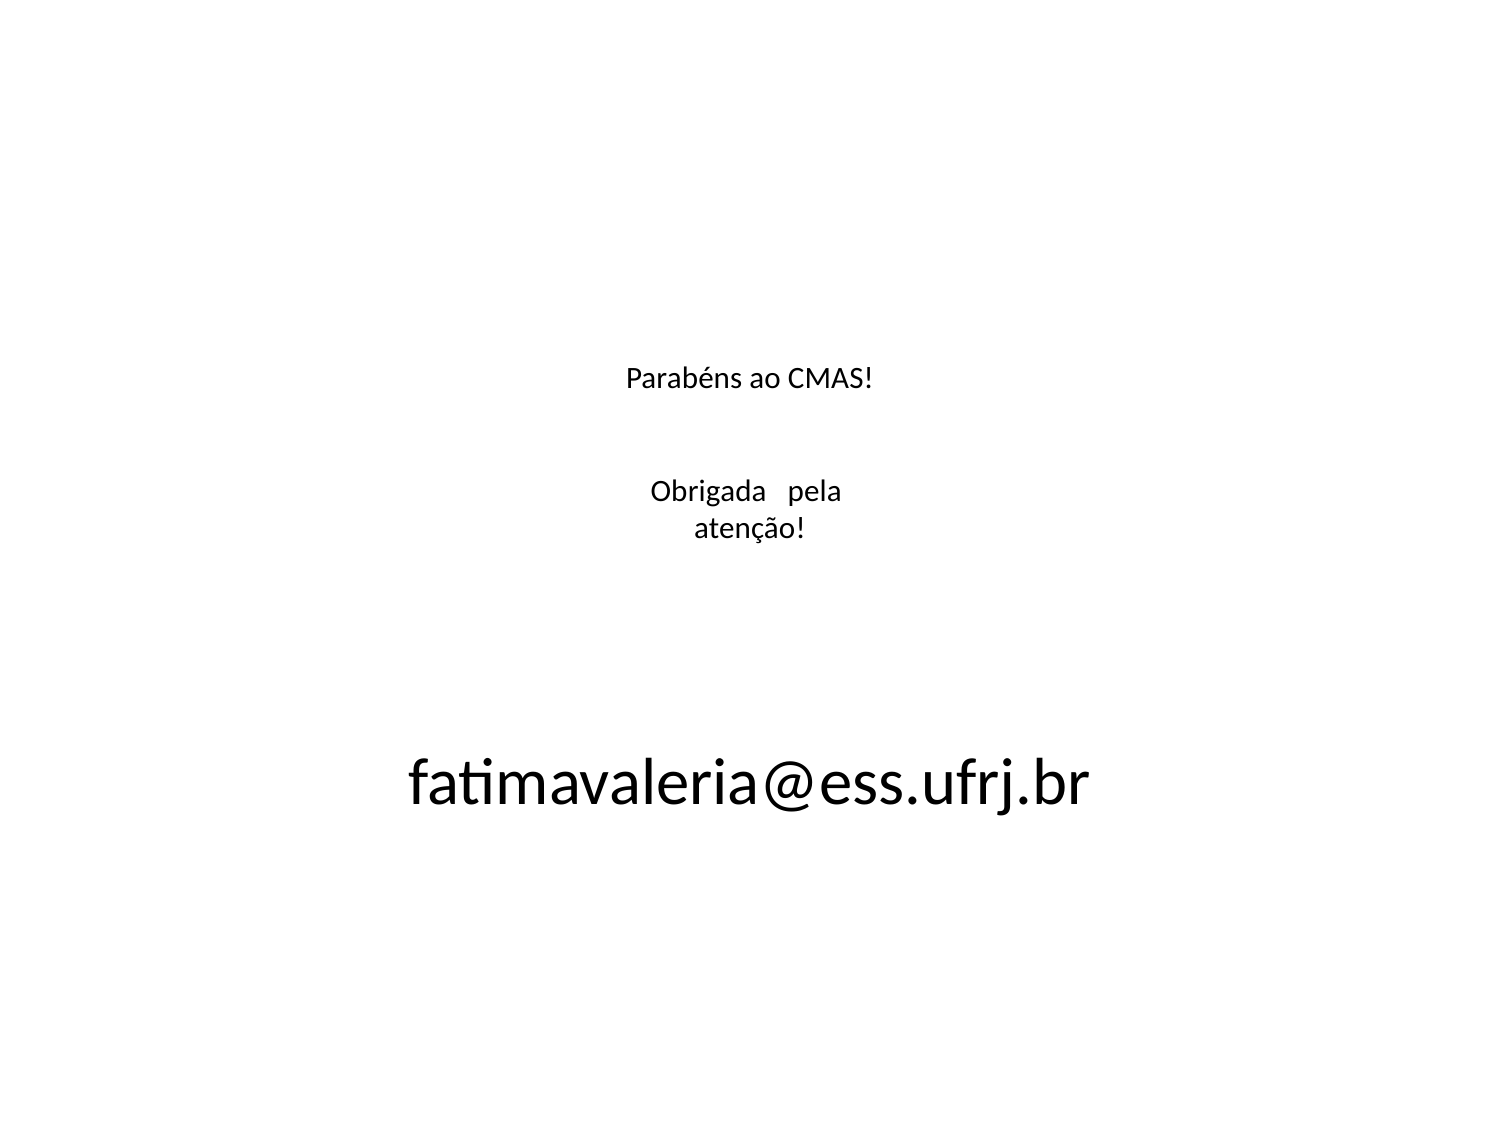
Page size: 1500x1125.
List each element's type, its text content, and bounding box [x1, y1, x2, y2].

title Parabéns ao CMAS! Obrigada pela atenção! [112, 349, 1388, 591]
subtitle fatimavaleria@ess.ufrj.br [225, 637, 1275, 925]
